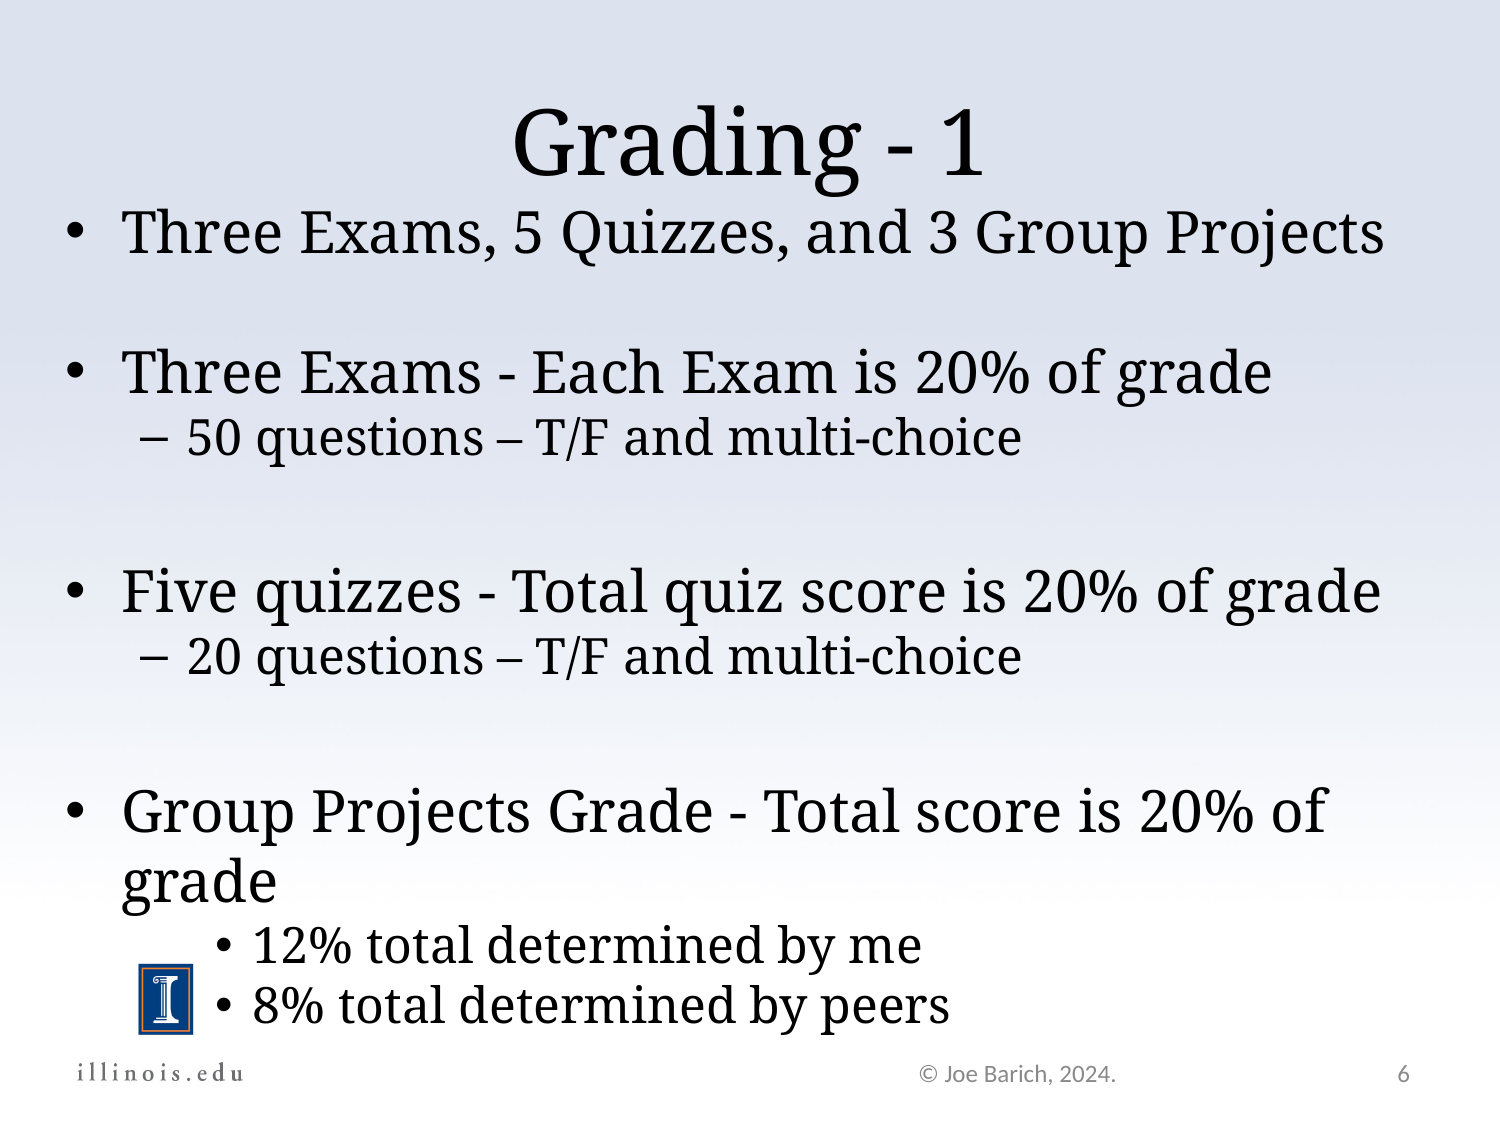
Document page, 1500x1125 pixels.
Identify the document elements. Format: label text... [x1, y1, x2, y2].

slide_number 6 [1250, 1042, 1425, 1103]
picture [0, 0, 1500, 1125]
title Grading - 1 [75, 45, 1425, 187]
list Three Exams, 5 Quizzes, and 3 Group Projects Three Exams - Each Exam is 20% of grade 50 questions – T/F and multi-choice Five quizzes - Total quiz score is 20% of grade 20 questions – T/F and multi-choice Group Projects Grade - Total score is 20% of grade 12% total determined by me 8% total determined by peers [50, 187, 1475, 1013]
footer © Joe Barich, 2024. [780, 1042, 1250, 1103]
